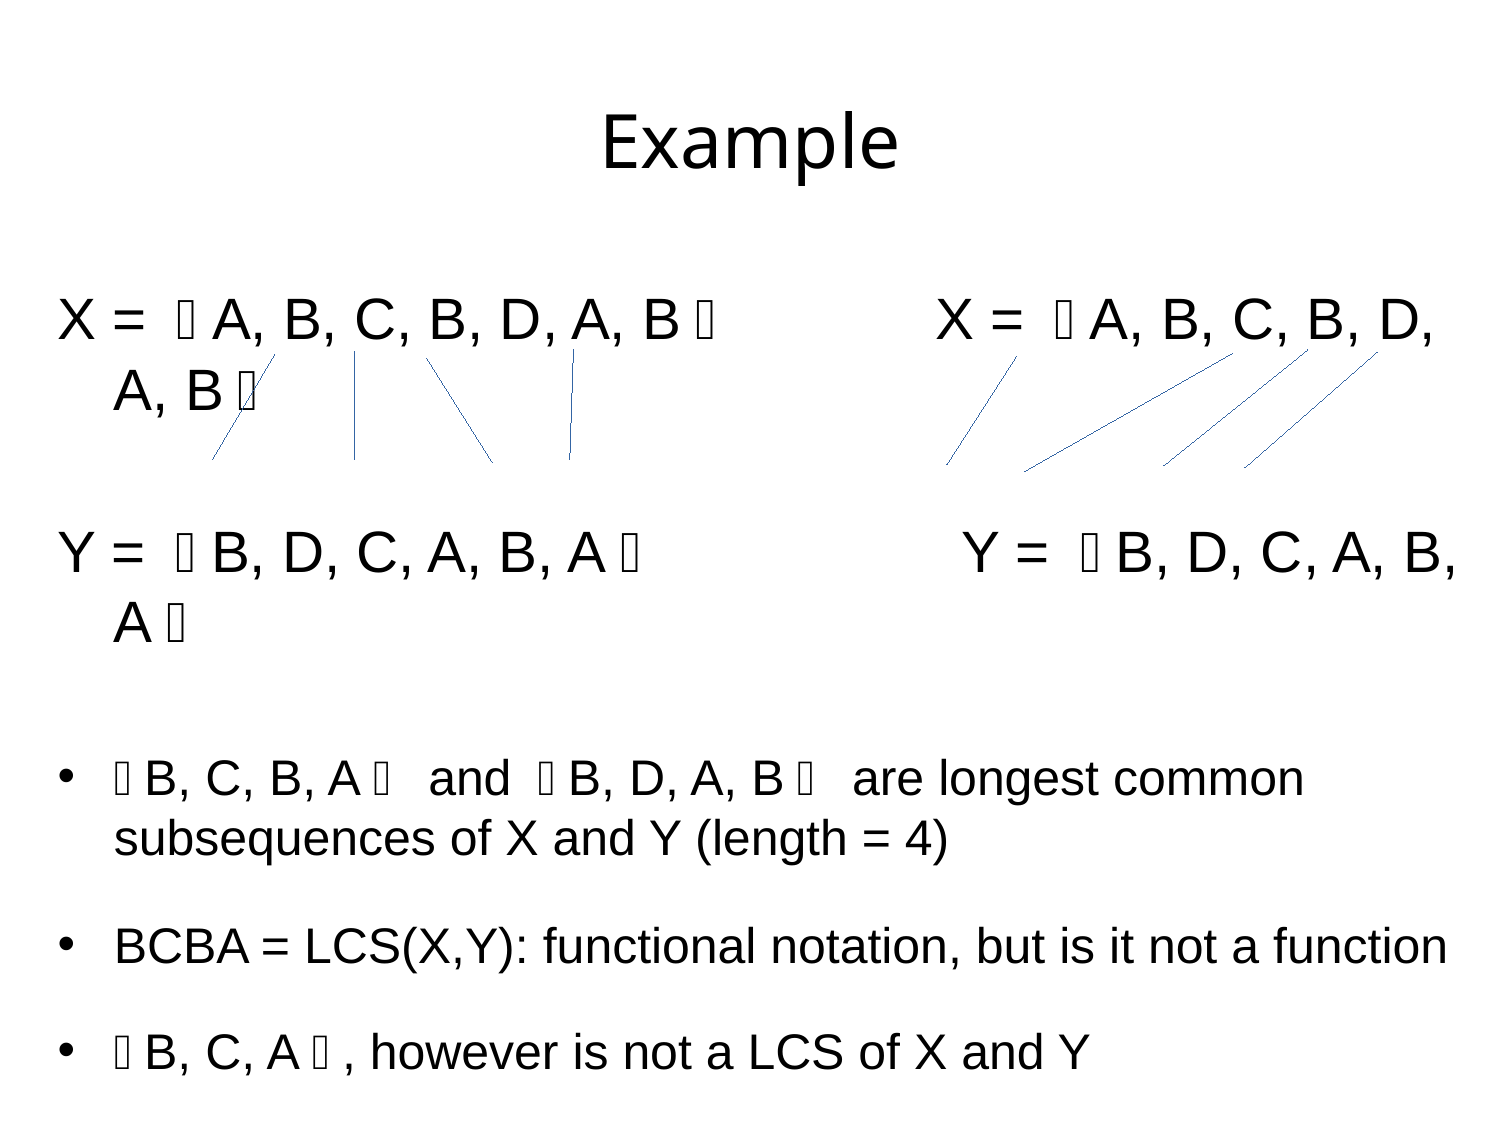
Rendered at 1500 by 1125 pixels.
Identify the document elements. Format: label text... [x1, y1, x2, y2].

title Example [74, 44, 1426, 198]
list X = 〈A, B, C, B, D, A, B〉 X = 〈A, B, C, B, D, A, B〉 Y = 〈B, D, C, A, B, A〉 Y = 〈B, D, C, A, B, A〉 〈B, C, B, A〉 and 〈B, D, A, B〉 are longest common subsequences of X and Y (length = 4) BCBA = LCS(X,Y): functional notation, but is it not a function 〈B, C, A〉, however is not a LCS of X and Y [57, 198, 1473, 1125]
slide_number [1074, 1020, 1426, 1066]
